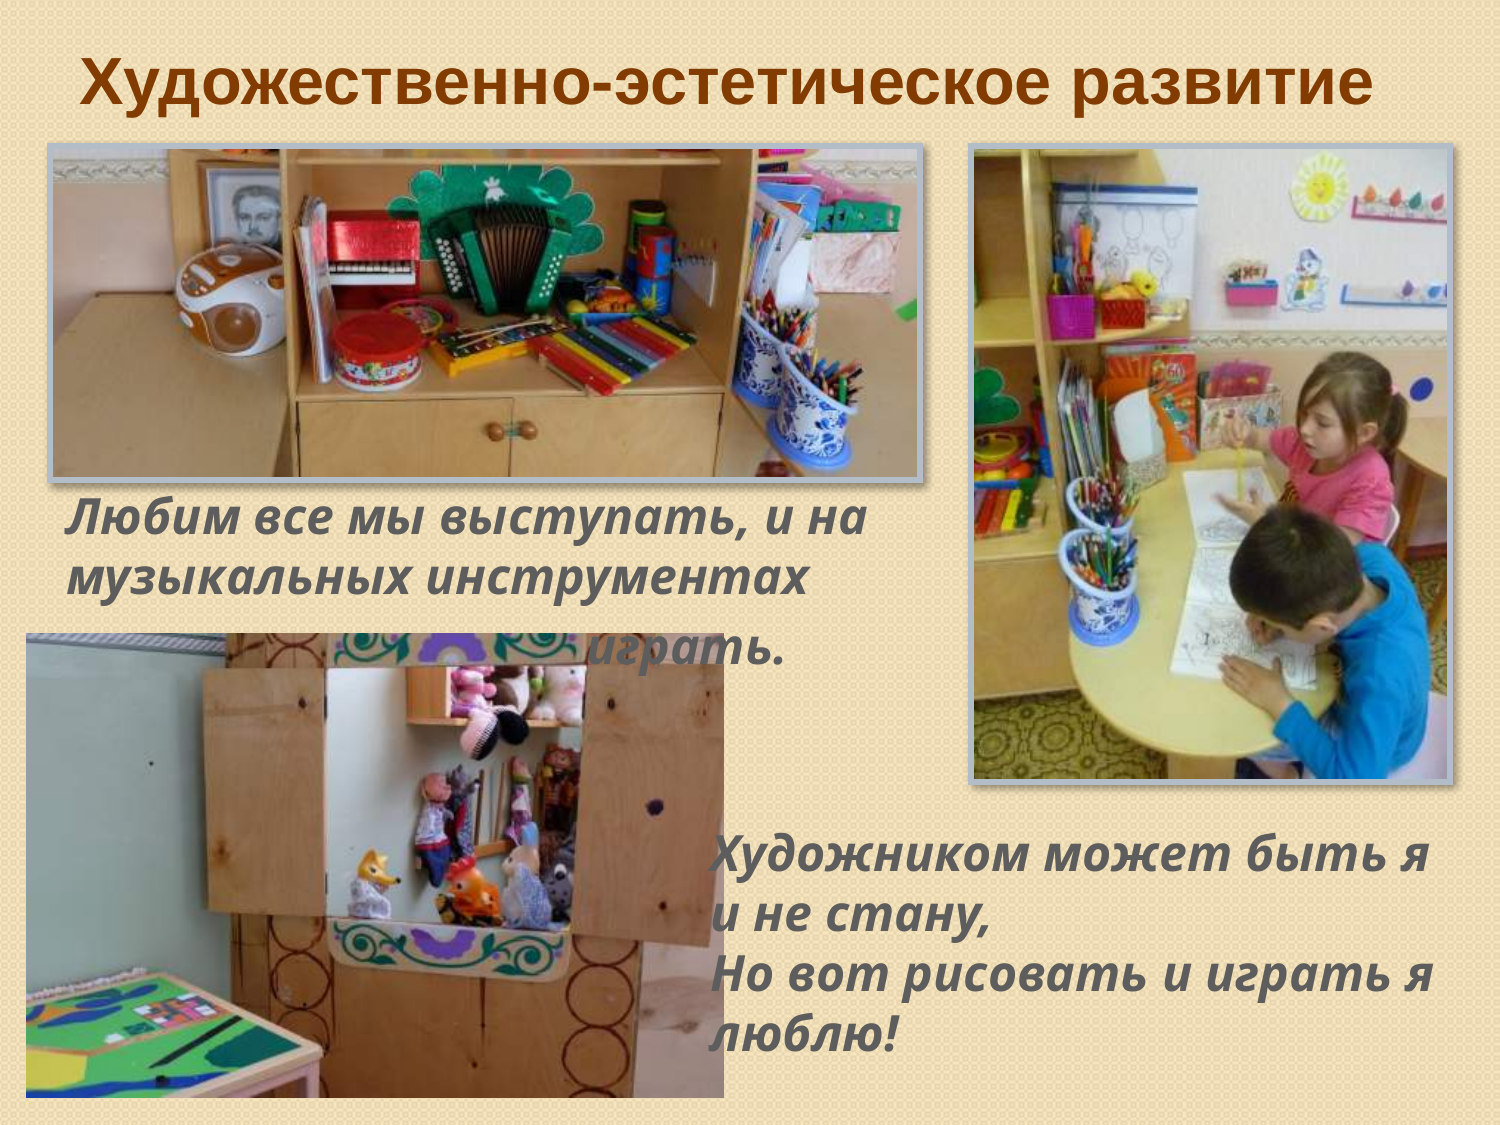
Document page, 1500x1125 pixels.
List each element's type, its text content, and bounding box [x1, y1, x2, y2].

text_box Художником может быть я и не стану, Но вот рисовать и играть я люблю! [731, 814, 1464, 1094]
picture [974, 148, 1447, 780]
picture [26, 633, 724, 1099]
text_box Художественно-эстетическое развитие [64, 30, 1459, 126]
text_box Любим все мы выступать, и на музыкальных инструментах играть. [51, 477, 967, 682]
picture [52, 148, 918, 478]
